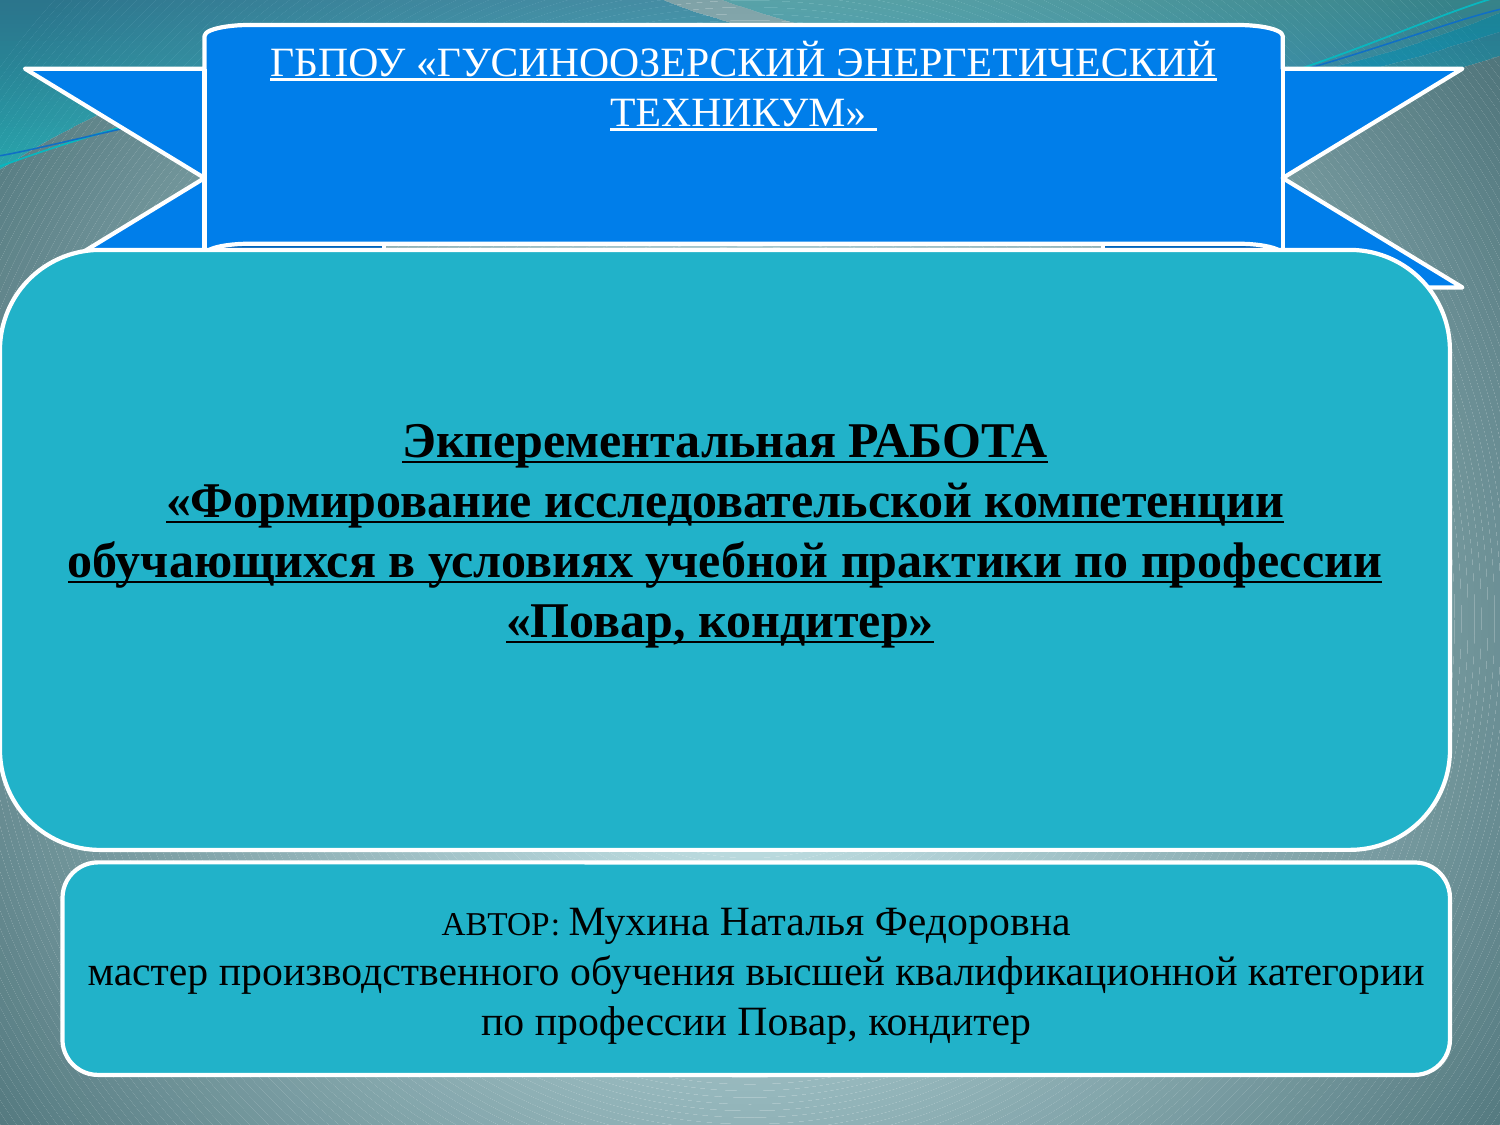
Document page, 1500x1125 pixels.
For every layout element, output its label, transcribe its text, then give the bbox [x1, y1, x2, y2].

text_box ГБПОУ «ГУСИНООЗЕРСКИЙ ЭНЕРГЕТИЧЕСКИЙ ТЕХНИКУМ» [24, 24, 1463, 288]
text_box Экперементальная РАБОТА «Формирование исследовательской компетенции обучающихся в условиях учебной практики по профессии «Повар, кондитер» [0, 247, 1453, 853]
title [0, 162, 1500, 1125]
text_box АВТОР: Мухина Наталья Федоровна мастер производственного обучения высшей квалификационной категории по профессии Повар, кондитер [60, 860, 1453, 1078]
